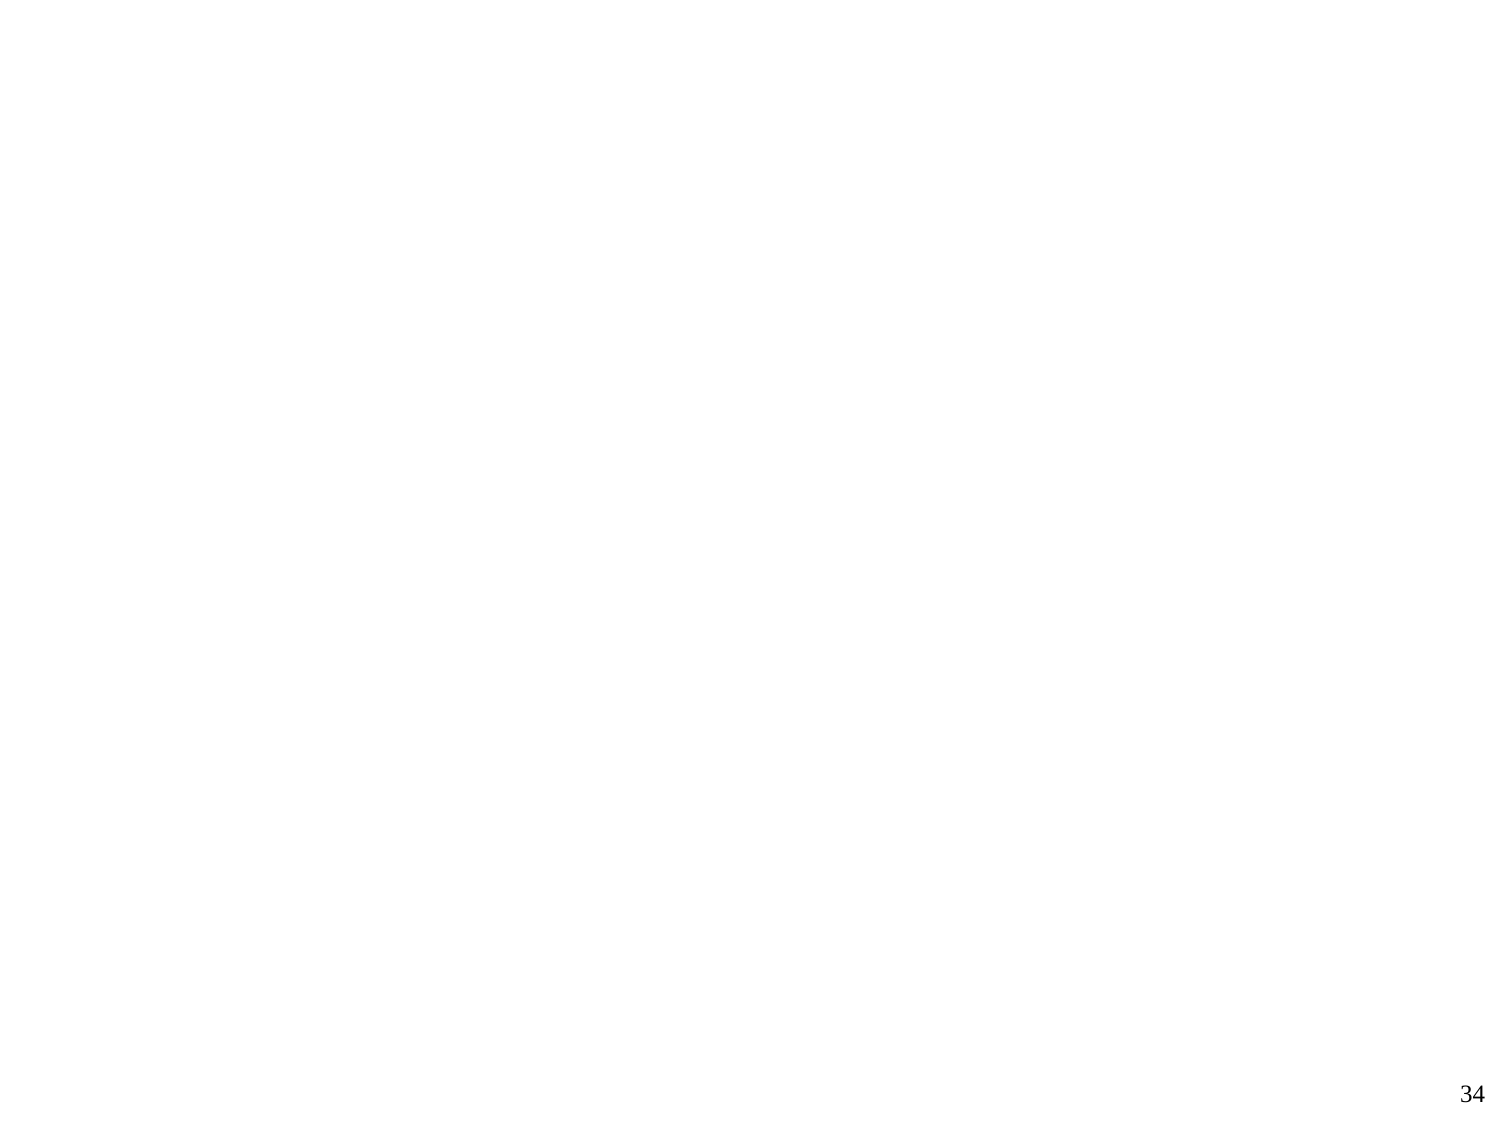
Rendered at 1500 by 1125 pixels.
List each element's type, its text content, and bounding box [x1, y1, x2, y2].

slide_number 34 [1186, 1069, 1500, 1125]
